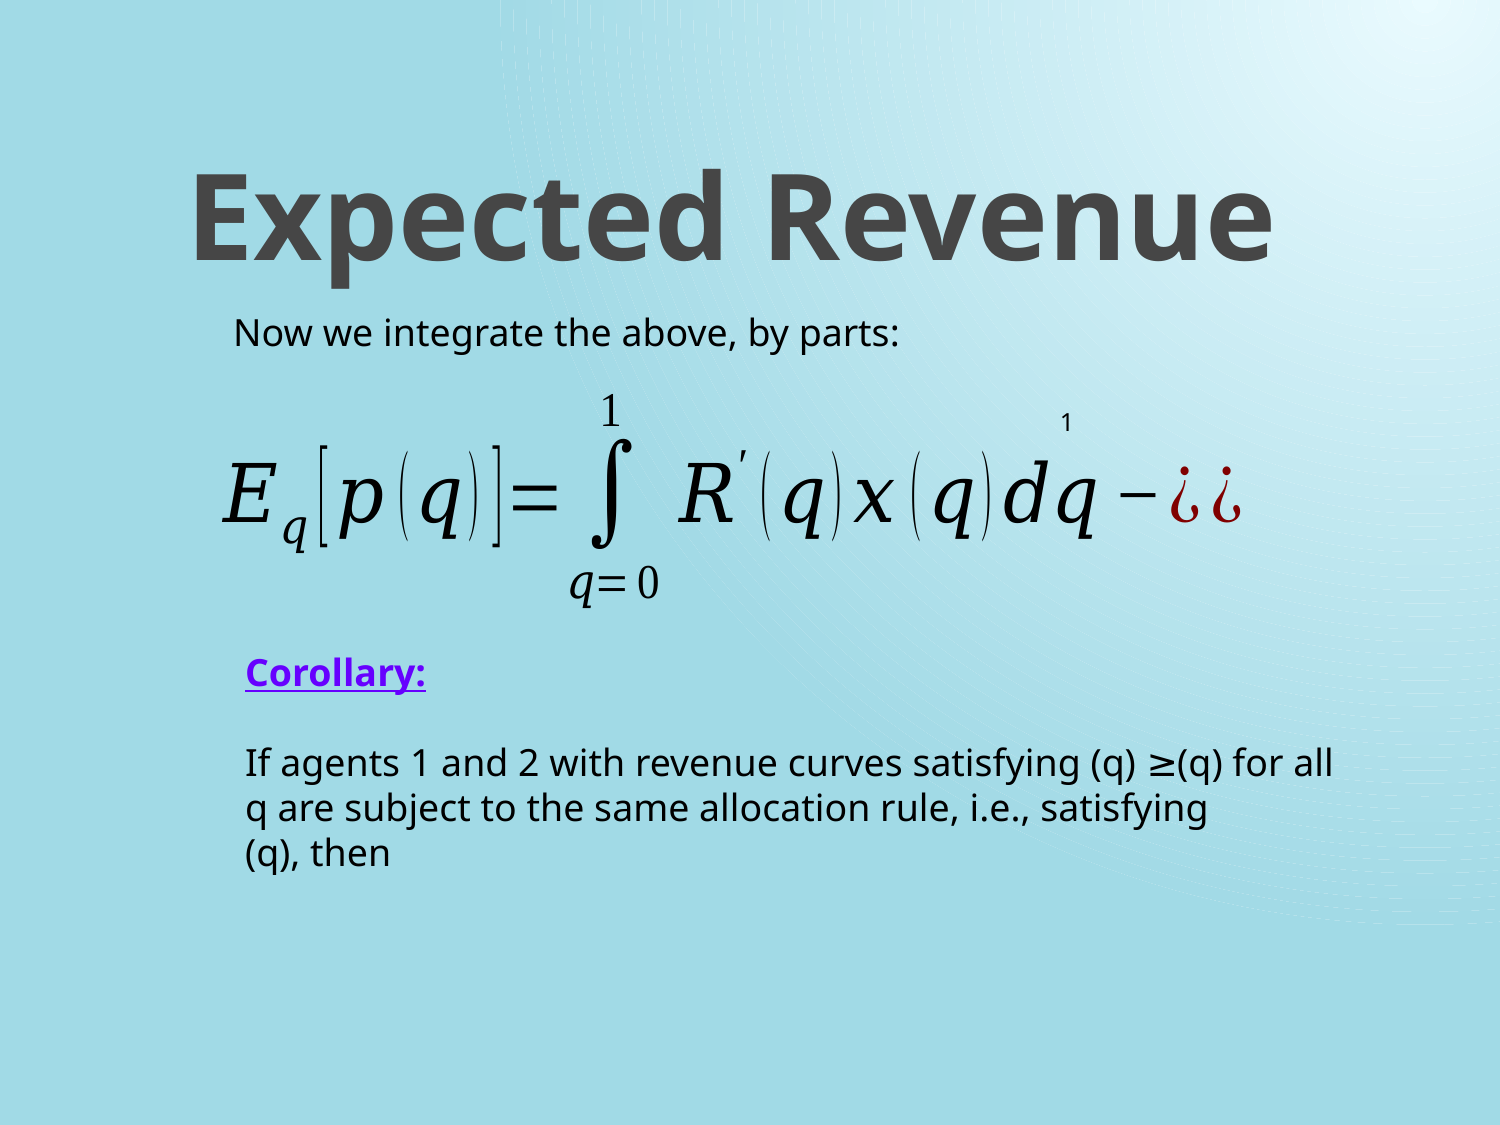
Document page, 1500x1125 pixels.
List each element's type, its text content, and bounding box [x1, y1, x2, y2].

text_box Now we integrate the above, by parts: [218, 301, 1152, 361]
title Expected Revenue [171, 113, 1314, 311]
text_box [218, 380, 1247, 610]
